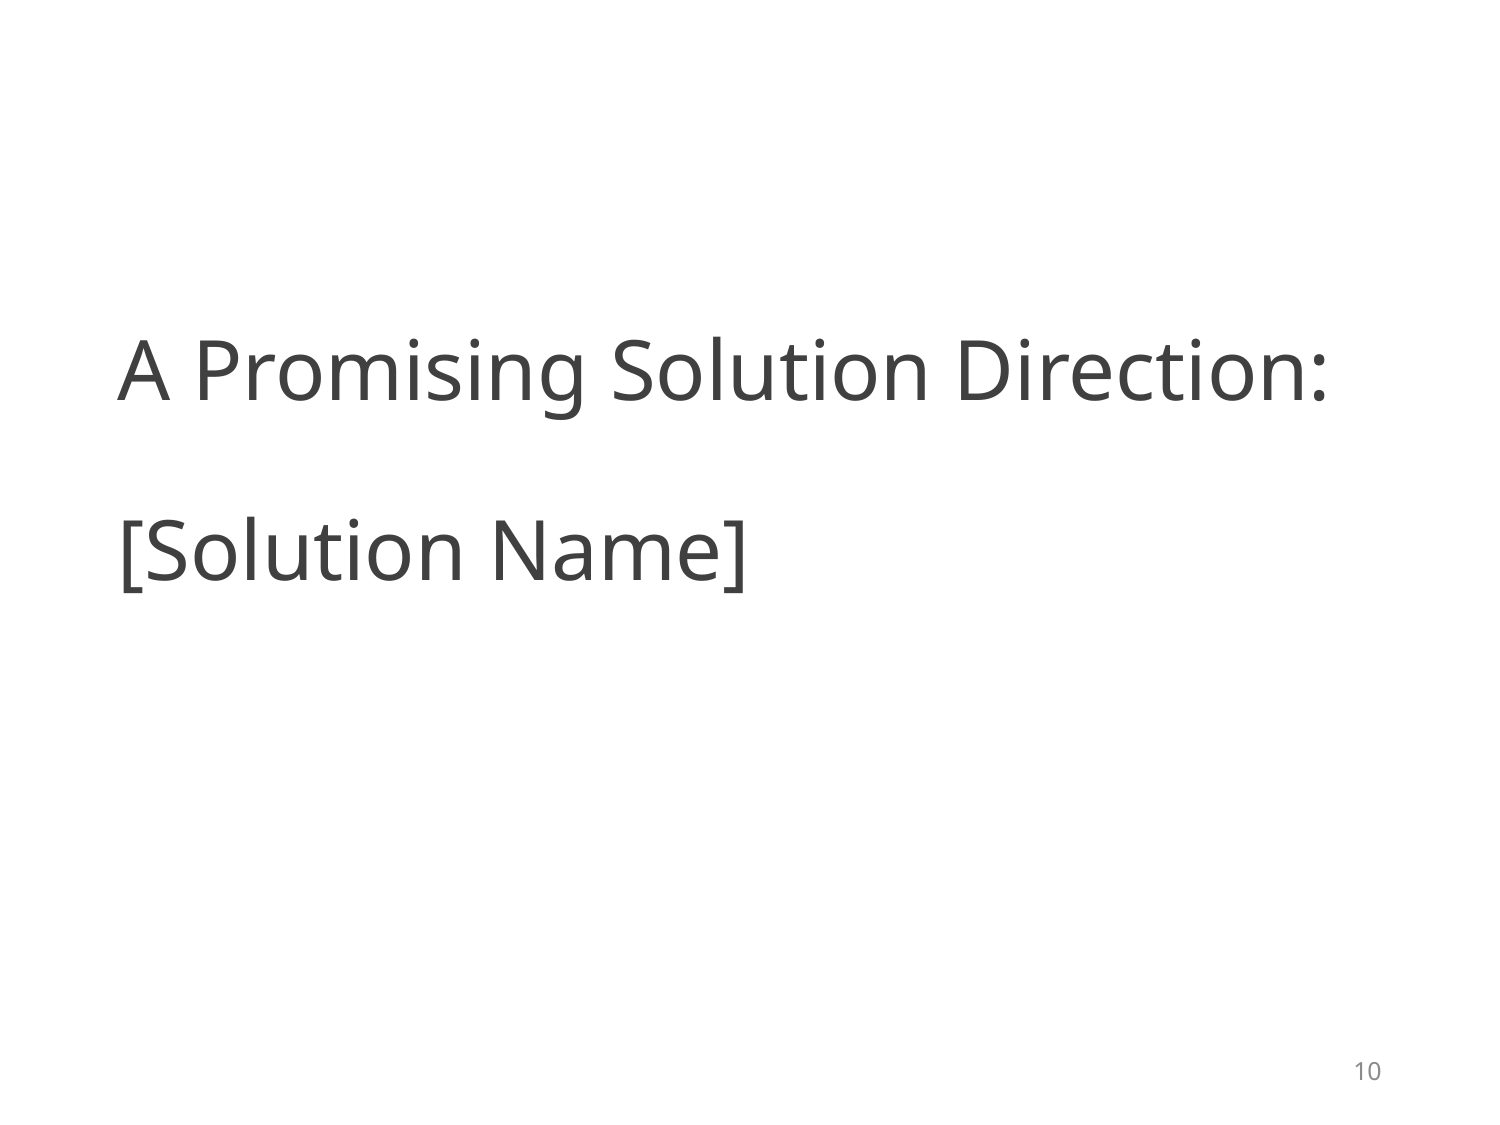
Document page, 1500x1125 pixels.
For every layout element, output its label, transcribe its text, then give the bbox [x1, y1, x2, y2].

title A Promising Solution Direction: [Solution Name] [102, 280, 1397, 606]
slide_number 10 [1059, 1042, 1397, 1103]
